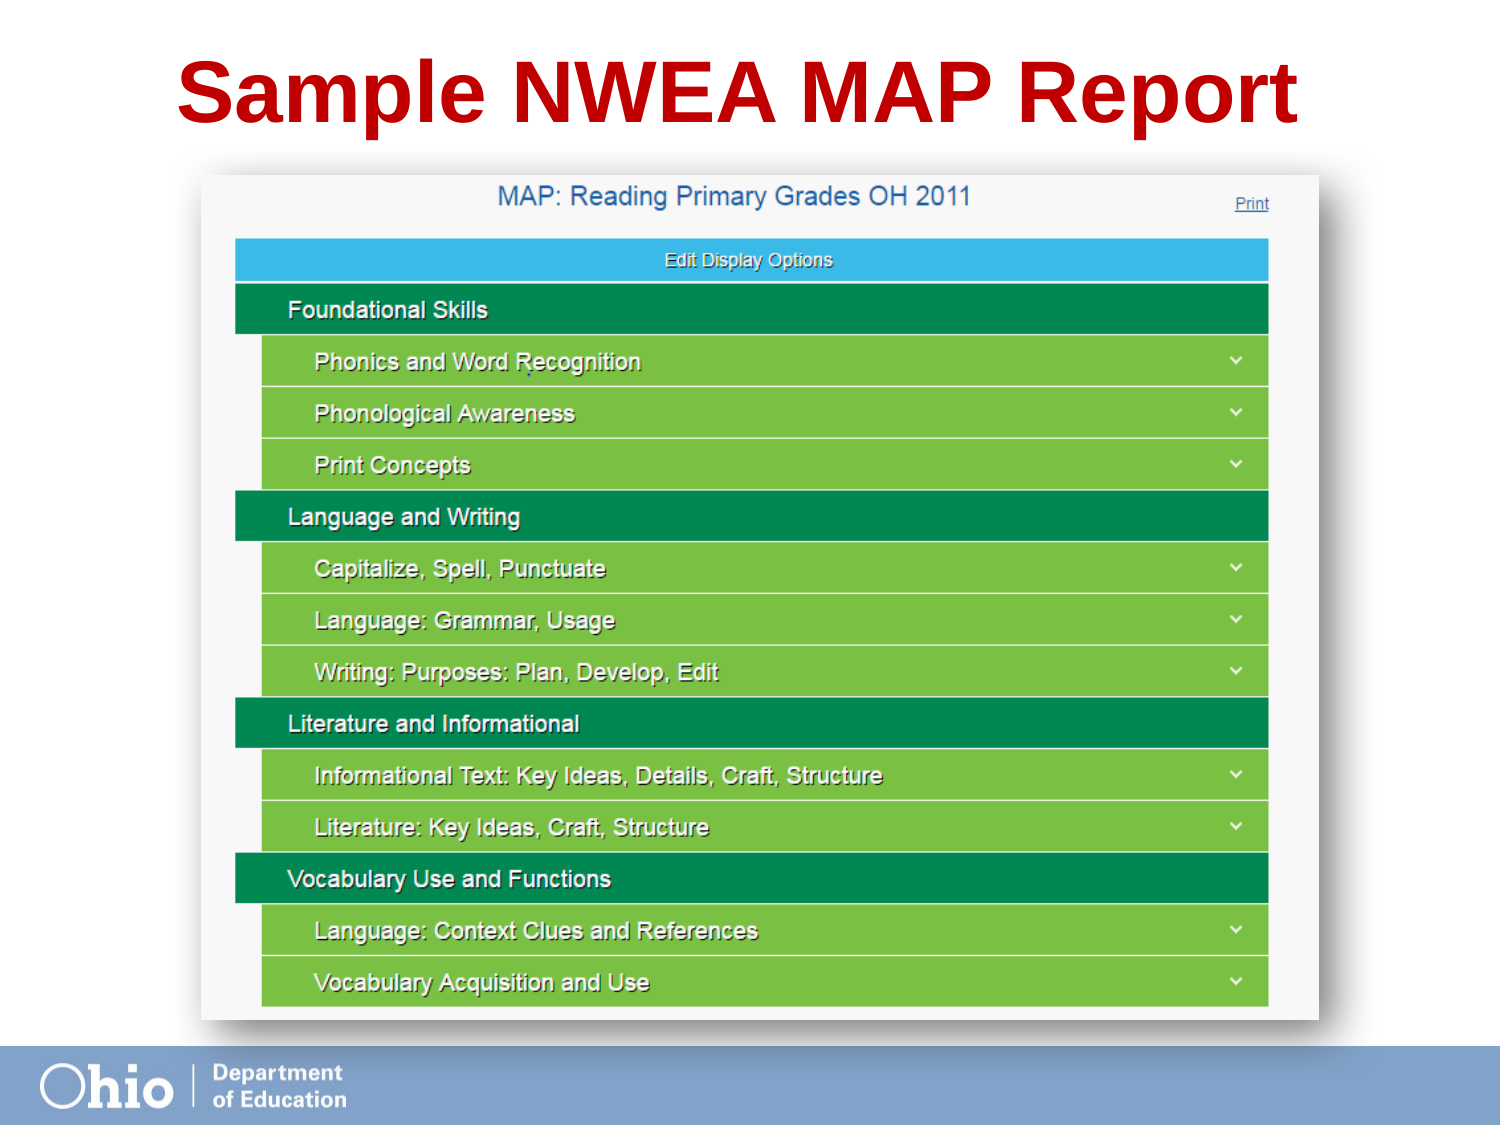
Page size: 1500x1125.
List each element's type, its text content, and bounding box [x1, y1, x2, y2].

picture [200, 175, 1320, 1020]
title Sample NWEA MAP Report [75, 34, 1425, 141]
picture [0, 1046, 1500, 1125]
